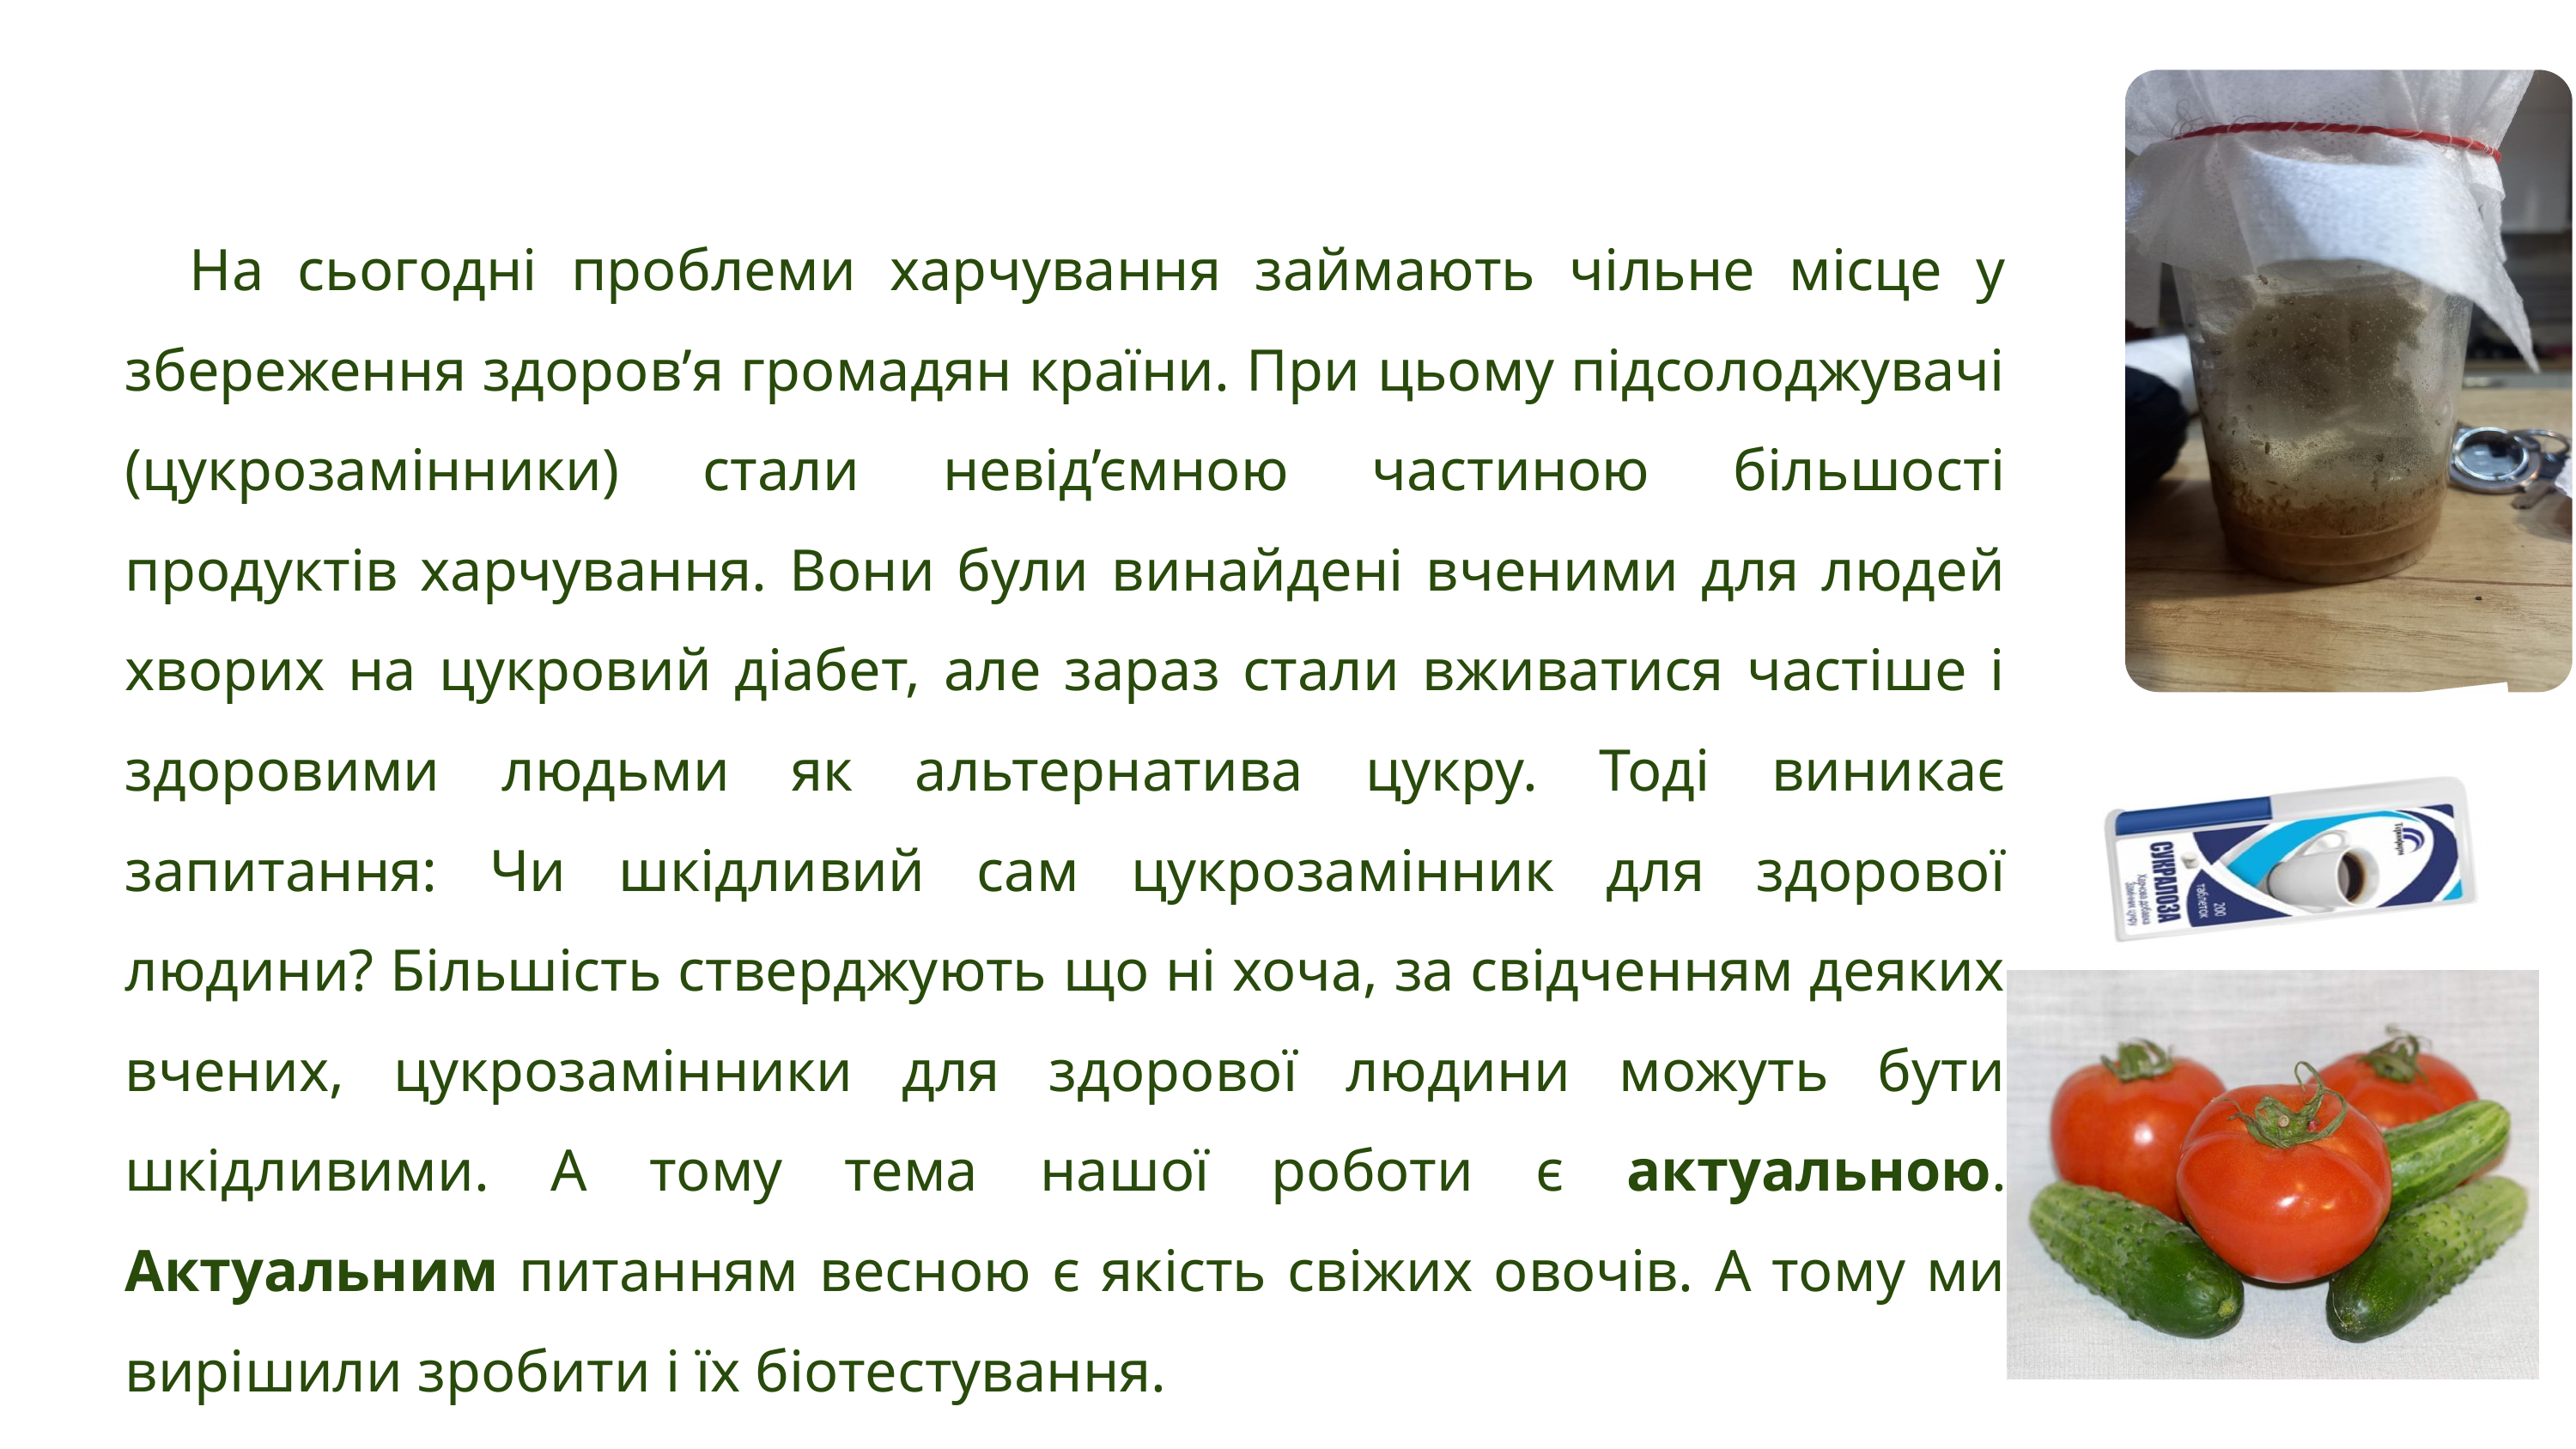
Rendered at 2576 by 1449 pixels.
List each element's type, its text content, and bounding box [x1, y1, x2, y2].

text_box На сьогодні проблеми харчування займають чільне місце у збереження здоров’я громадян країни. При цьому підсолоджувачі (цукрозамінники) стали невід’ємною частиною більшості продуктів харчування. Вони були винайдені вченими для людей хворих на цукровий діабет, але зараз стали вживатися частіше і здоровими людьми як альтернатива цукру. Тоді виникає запитання: Чи шкідливий сам цукрозамінник для здорової людини? Більшість стверджують що ні хоча, за свідченням деяких вчених, цукрозамінники для здорової людини можуть бути шкідливими. А тому тема нашої роботи є актуальною. Актуальним питанням весною є якість свіжих овочів. А тому ми вирішили зробити і їх біотестування. [125, 201, 2008, 1449]
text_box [2124, 69, 2573, 693]
picture [2007, 616, 2539, 1379]
